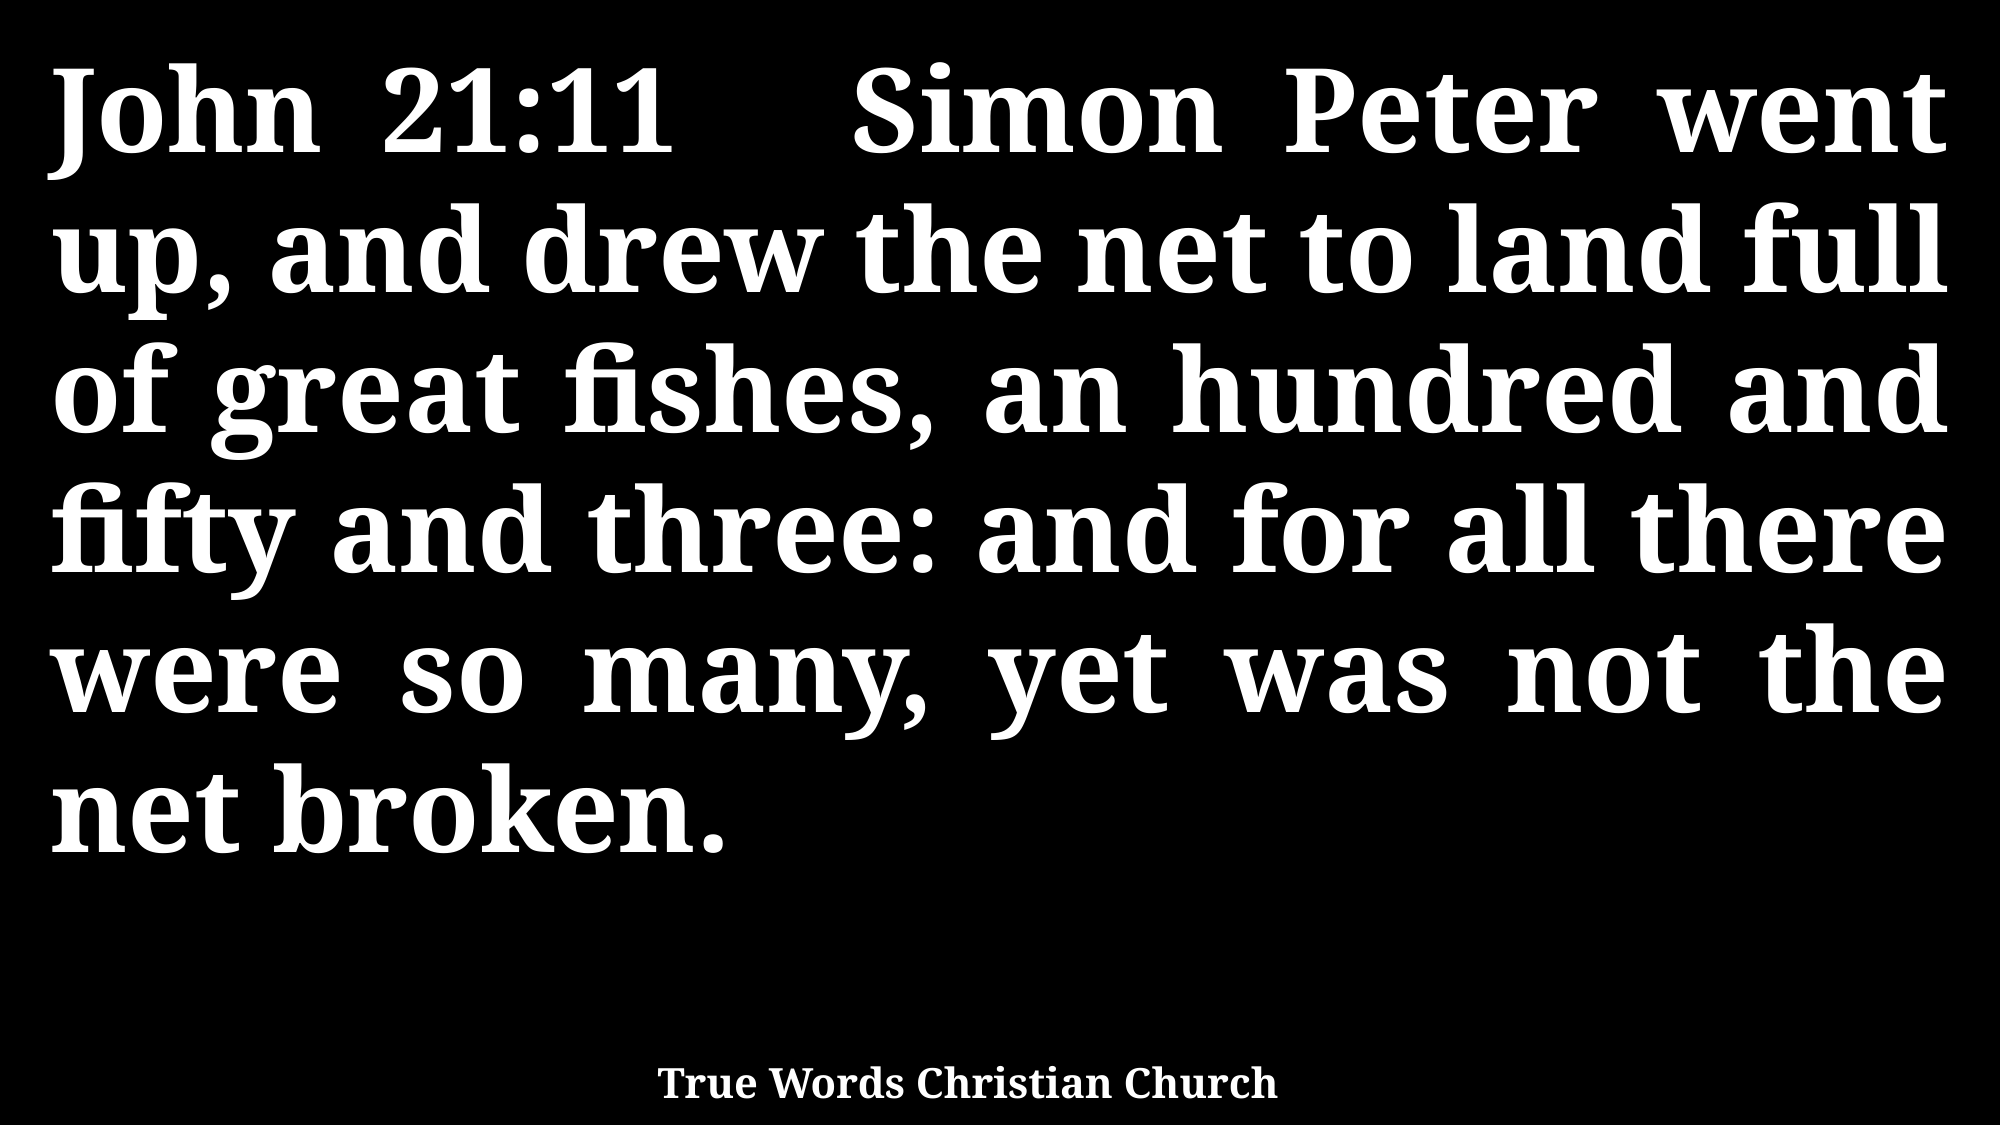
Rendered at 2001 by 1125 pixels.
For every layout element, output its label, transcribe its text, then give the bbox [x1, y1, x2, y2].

text_box John 21:11 Simon Peter went up, and drew the net to land full of great fishes, an hundred and fifty and three: and for all there were so many, yet was not the net broken. [35, 28, 1965, 883]
text_box True Words Christian Church [642, 1049, 1294, 1114]
